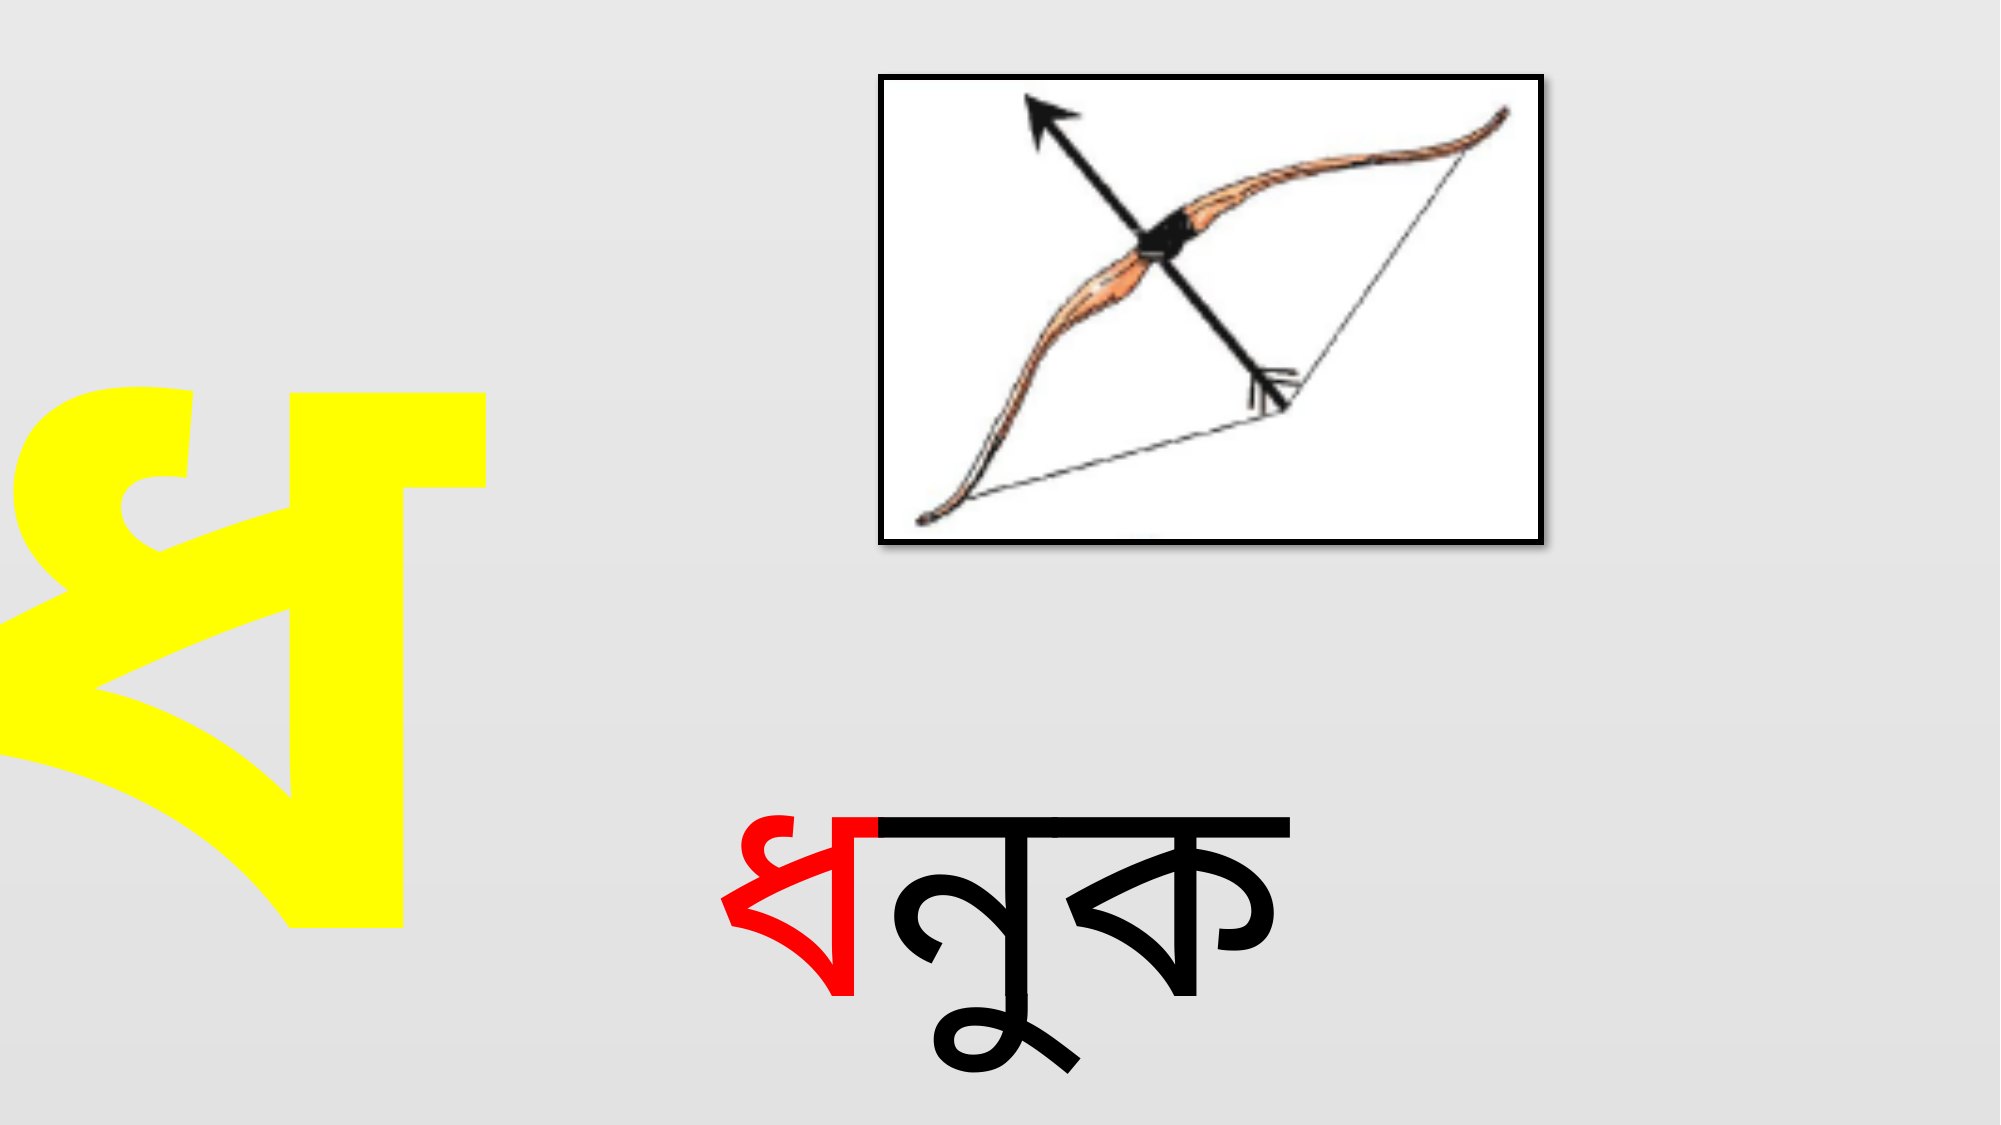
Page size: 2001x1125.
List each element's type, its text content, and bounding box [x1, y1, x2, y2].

picture [883, 80, 1538, 540]
text_box ধ [0, 60, 717, 1109]
text_box ধনুক [695, 701, 1483, 1125]
